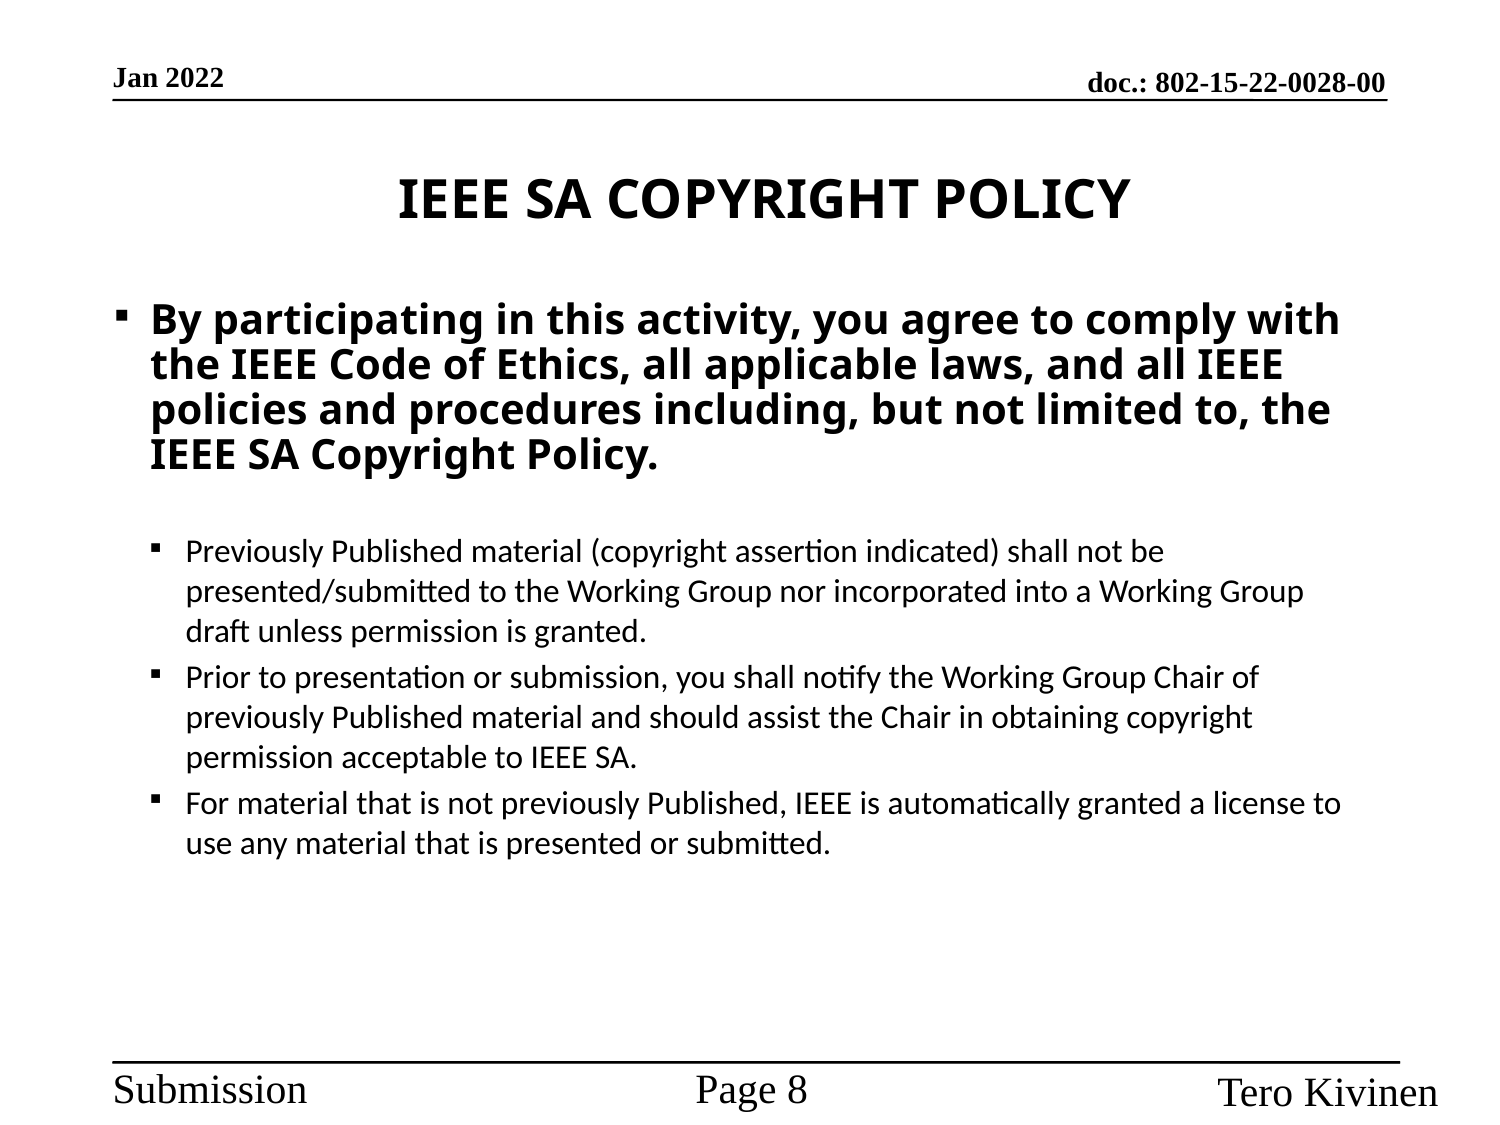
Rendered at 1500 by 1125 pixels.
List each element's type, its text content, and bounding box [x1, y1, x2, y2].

text_box By participating in this activity, you agree to comply with the IEEE Code of Ethics, all applicable laws, and all IEEE policies and procedures including, but not limited to, the IEEE SA Copyright Policy. Previously Published material (copyright assertion indicated) shall not be presented/submitted to the Working Group nor incorporated into a Working Group draft unless permission is granted. Prior to presentation or submission, you shall notify the Working Group Chair of previously Published material and should assist the Chair in obtaining copyright permission acceptable to IEEE SA. For material that is not previously Published, IEEE is automatically granted a license to use any material that is presented or submitted. [99, 290, 1373, 1023]
text_box IEEE SA Copyright Policy [53, 103, 1478, 290]
